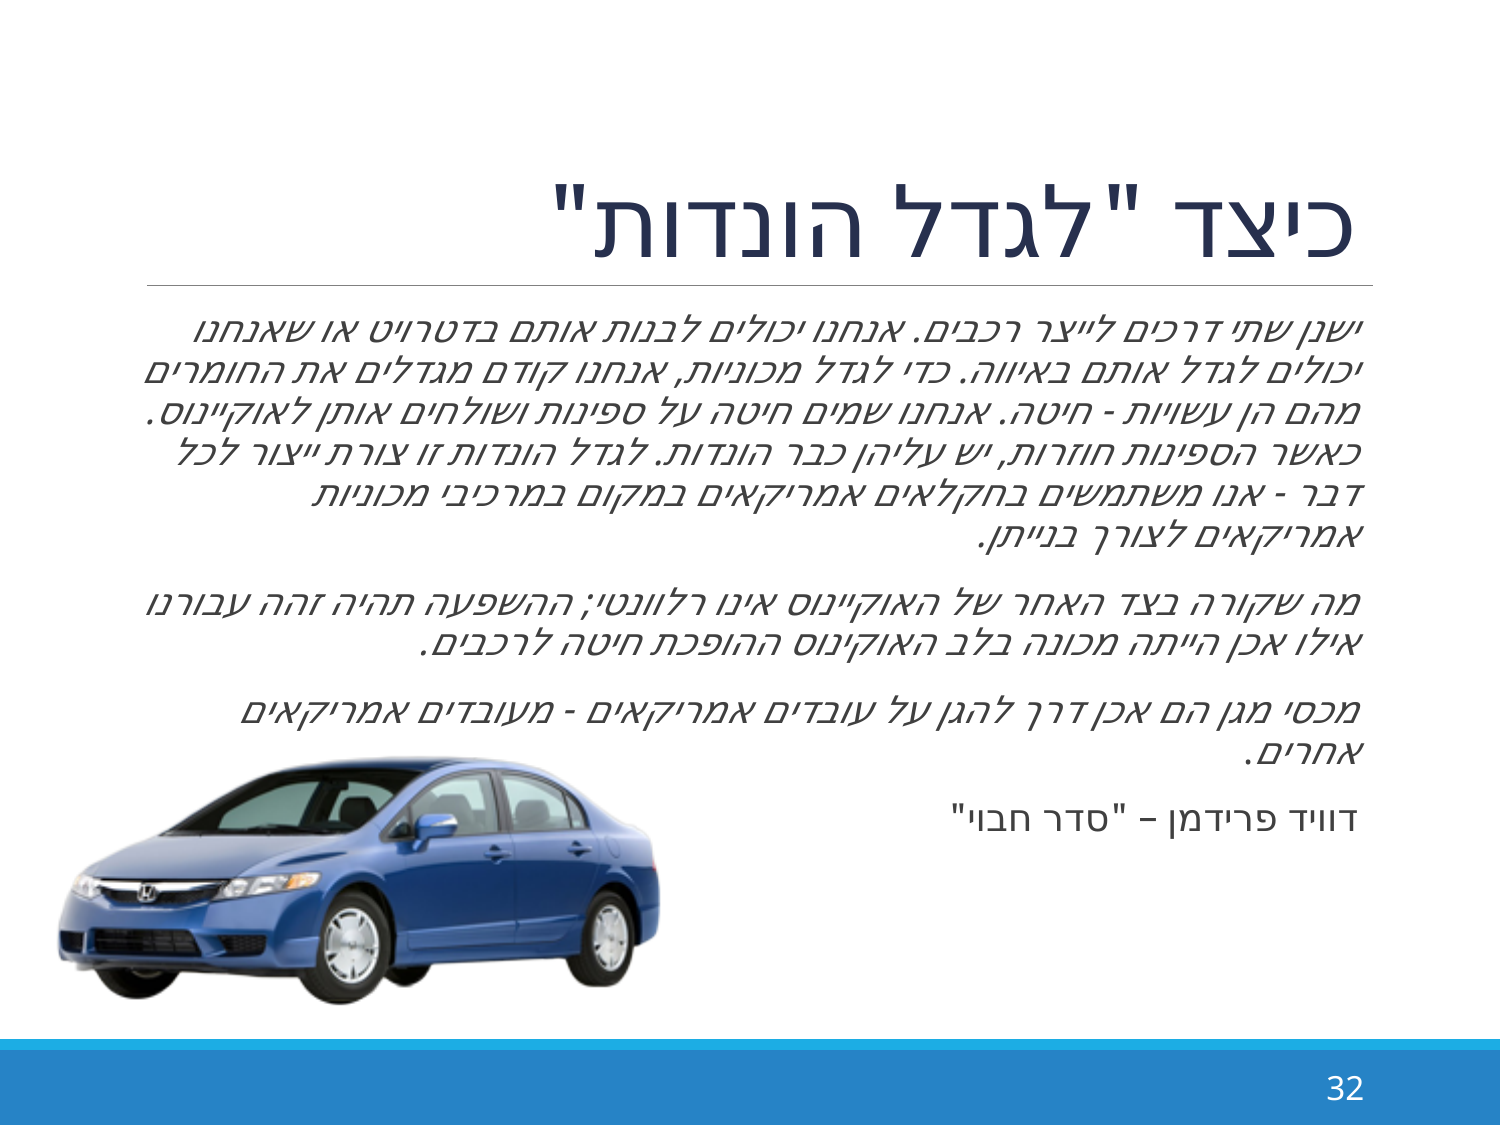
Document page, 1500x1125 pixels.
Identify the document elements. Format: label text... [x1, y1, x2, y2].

picture [50, 731, 665, 1031]
slide_number 32 [1218, 1059, 1380, 1120]
title כיצד "לגדל הונדות" [135, 47, 1373, 285]
list ישנן שתי דרכים לייצר רכבים. אנחנו יכולים לבנות אותם בדטרויט או שאנחנו יכולים לגדל אותם באיווה. כדי לגדל מכוניות, אנחנו קודם מגדלים את החומרים מהם הן עשויות - חיטה. אנחנו שמים חיטה על ספינות ושולחים אותן לאוקיינוס. כאשר הספינות חוזרות, יש עליהן כבר הונדות. לגדל הונדות זו צורת ייצור לכל דבר - אנו משתמשים בחקלאים אמריקאים במקום במרכיבי מכוניות אמריקאים לצורך בנייתן. מה שקורה בצד האחר של האוקיינוס אינו רלוונטי; ההשפעה תהיה זהה עבורנו אילו אכן הייתה מכונה בלב האוקינוס ההופכת חיטה לרכבים. מכסי מגן הם אכן דרך להגן על עובדים אמריקאים - מעובדים אמריקאים אחרים. דוויד פרידמן – "סדר חבוי" [135, 302, 1373, 963]
